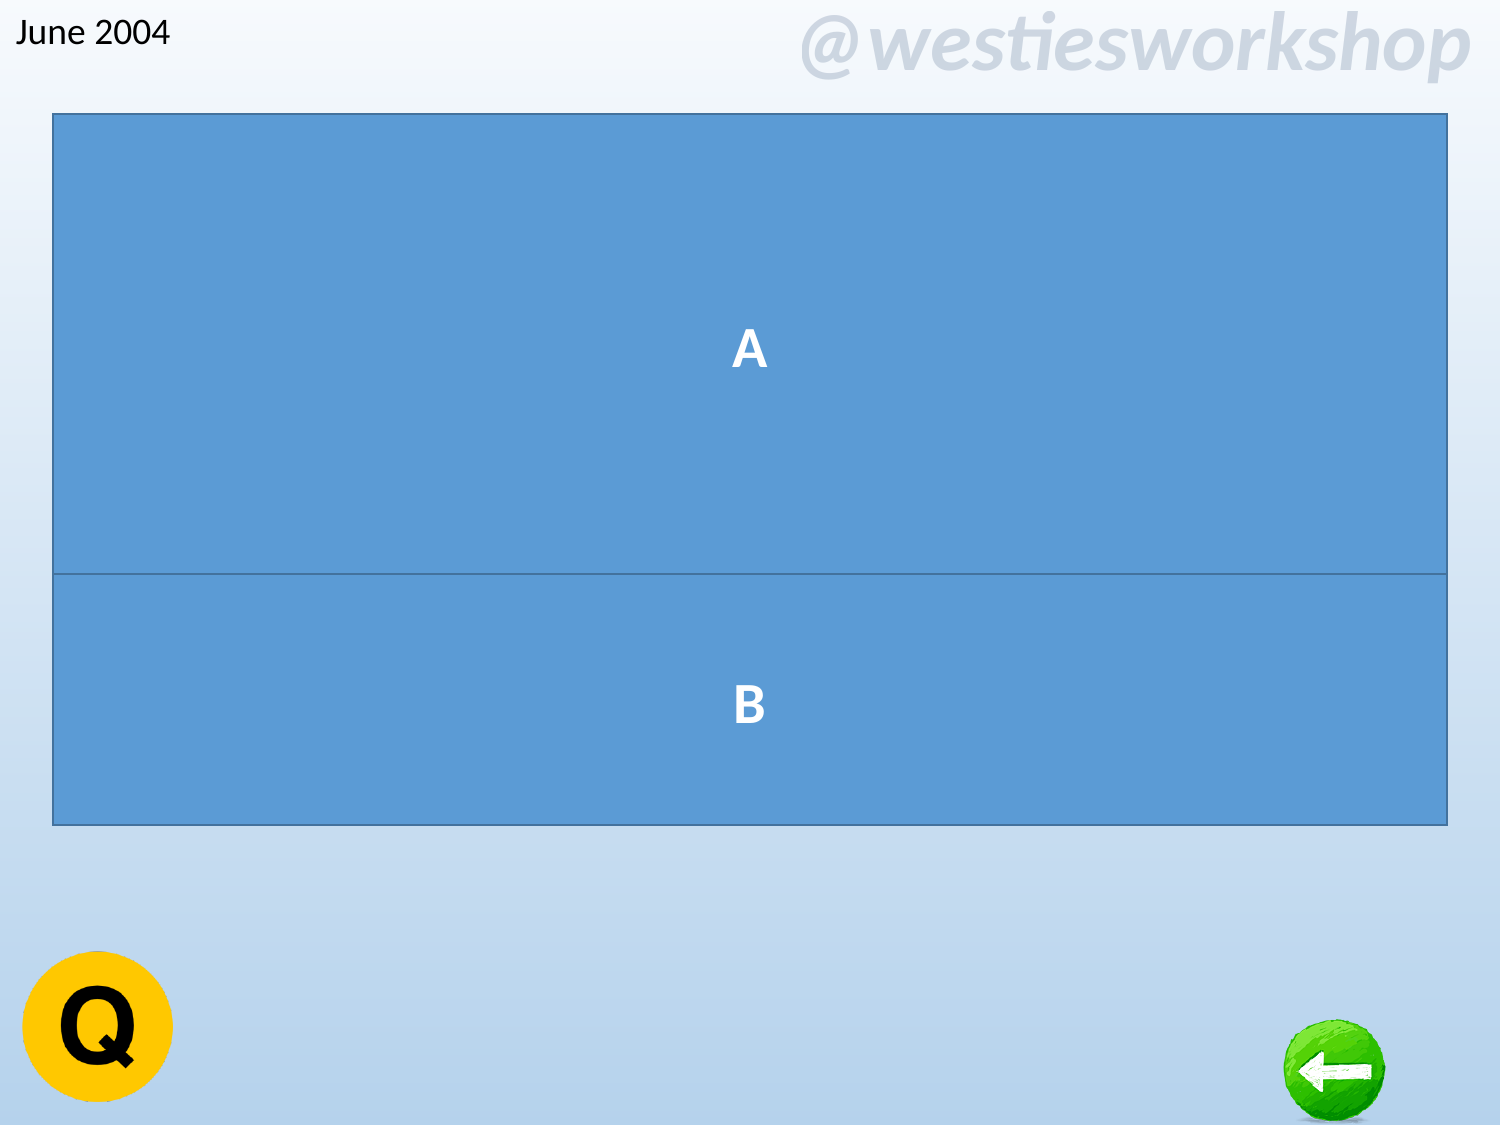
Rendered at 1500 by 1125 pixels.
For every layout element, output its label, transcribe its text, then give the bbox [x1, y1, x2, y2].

picture [1281, 1019, 1387, 1125]
text_box June 2004 [1, 0, 186, 60]
picture [53, 113, 1447, 826]
picture [0, 928, 197, 1125]
